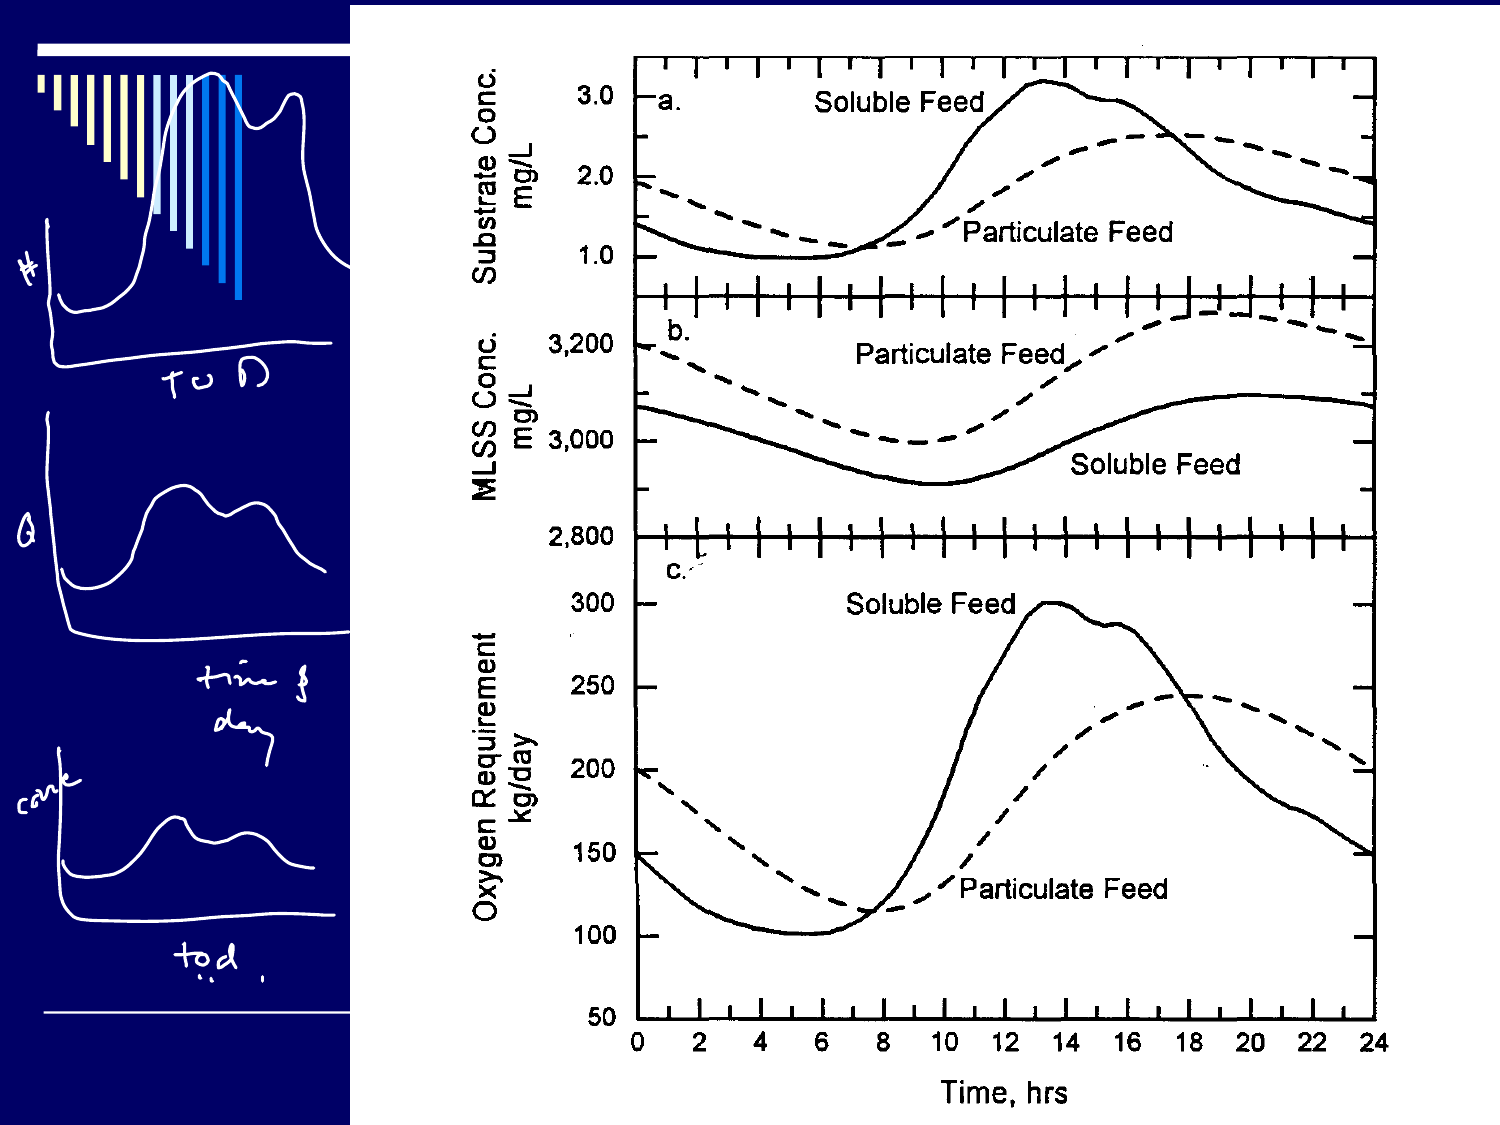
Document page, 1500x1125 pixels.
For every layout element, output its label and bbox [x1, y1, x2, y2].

picture [349, 5, 1500, 1125]
